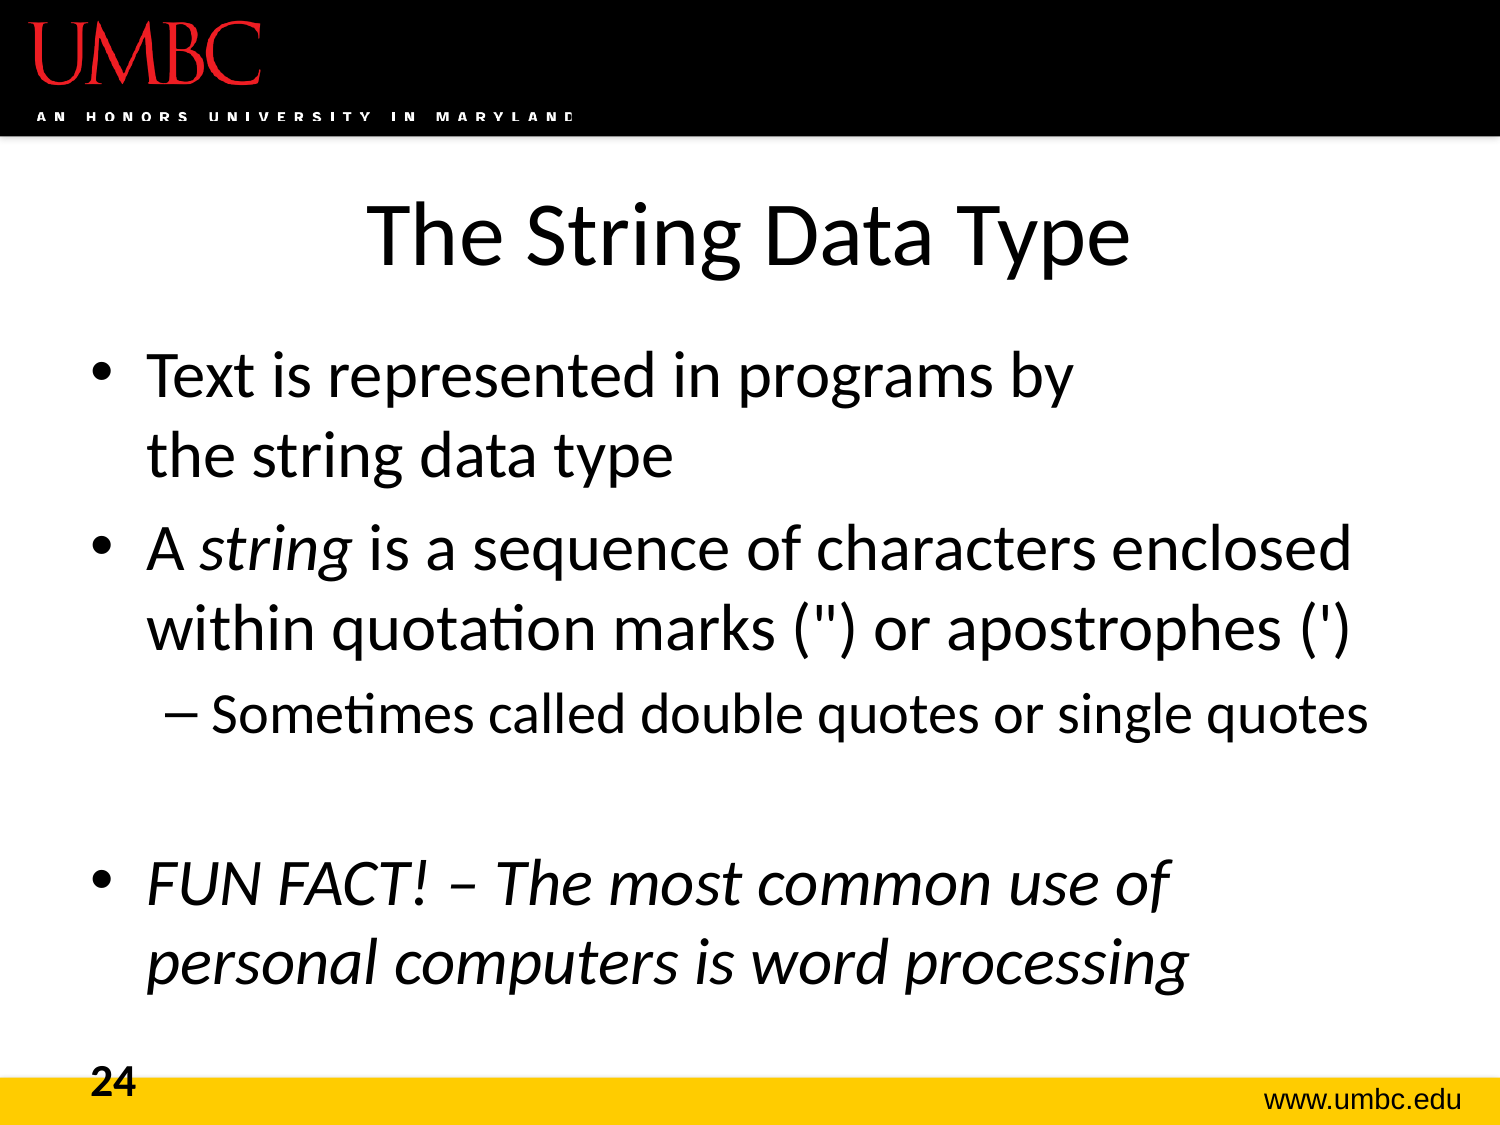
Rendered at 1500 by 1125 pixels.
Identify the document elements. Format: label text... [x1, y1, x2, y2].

title The String Data Type [75, 135, 1425, 323]
list Text is represented in programs by the string data type A string is a sequence of characters enclosed within quotation marks (") or apostrophes (') Sometimes called double quotes or single quotes FUN FACT! – The most common use of personal computers is word processing [75, 323, 1425, 1005]
slide_number 24 [75, 1042, 425, 1103]
